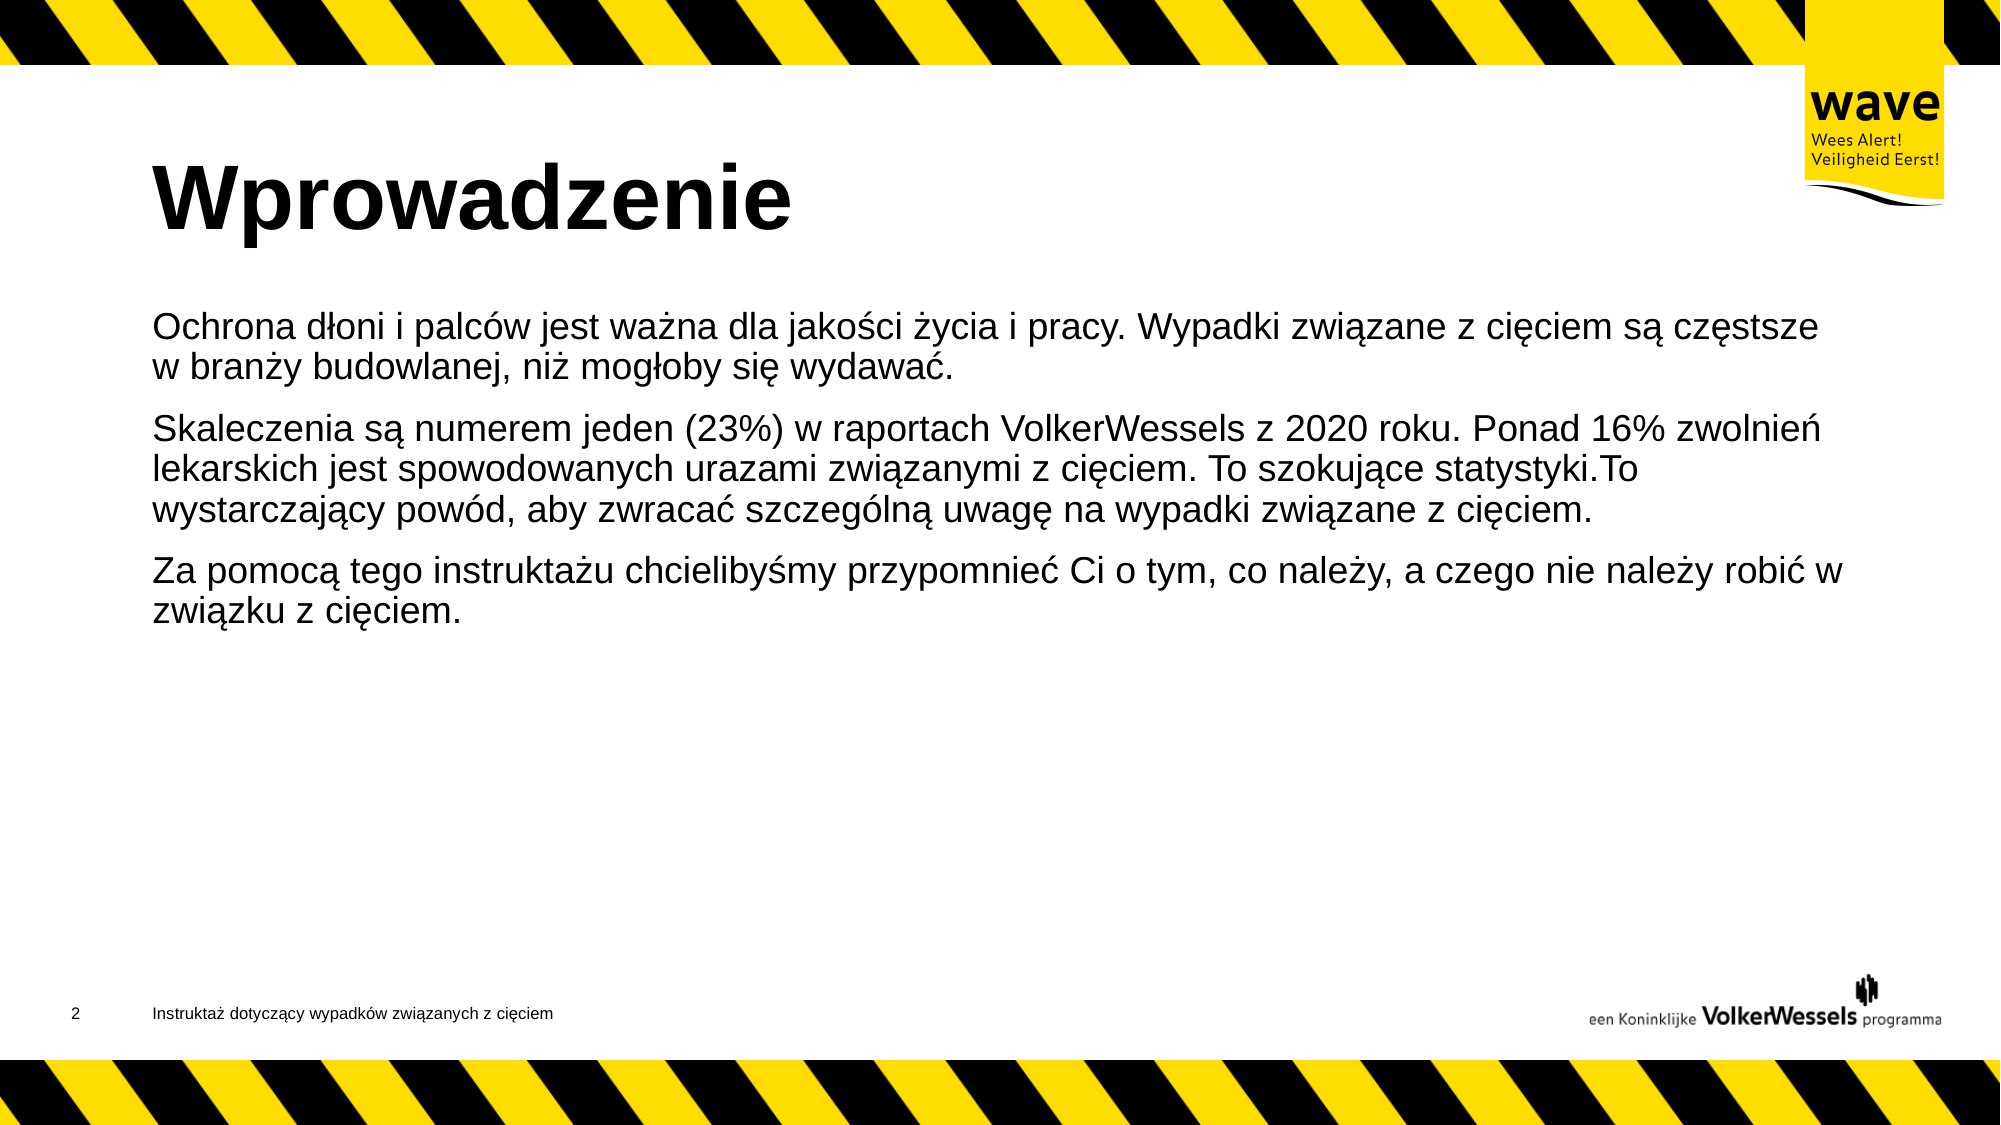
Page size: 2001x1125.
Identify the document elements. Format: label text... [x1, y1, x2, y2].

slide_number 3 [56, 995, 138, 1032]
picture [0, 1060, 2000, 1125]
title Wprowadzenie [137, 121, 1863, 278]
picture [1589, 974, 1944, 1033]
picture [0, 0, 2000, 206]
list Ochrona dłoni i palców jest ważna dla jakości życia i pracy. Wypadki związane z cięciem są częstsze w branży budowlanej, niż mogłoby się wydawać. Skaleczenia są numerem jeden (23%) w raportach VolkerWessels z 2020 roku. Ponad 16% zwolnień lekarskich jest spowodowanych urazami związanymi z cięciem. To szokujące statystyki.To wystarczający powód, aby zwracać szczególną uwagę na wypadki związane z cięciem. Za pomocą tego instruktażu chcielibyśmy przypomnieć Ci o tym, co należy, a czego nie należy robić w związku z cięciem. [137, 299, 1863, 967]
footer Instruktaż dotyczący wypadków związanych z cięciem [138, 995, 825, 1032]
